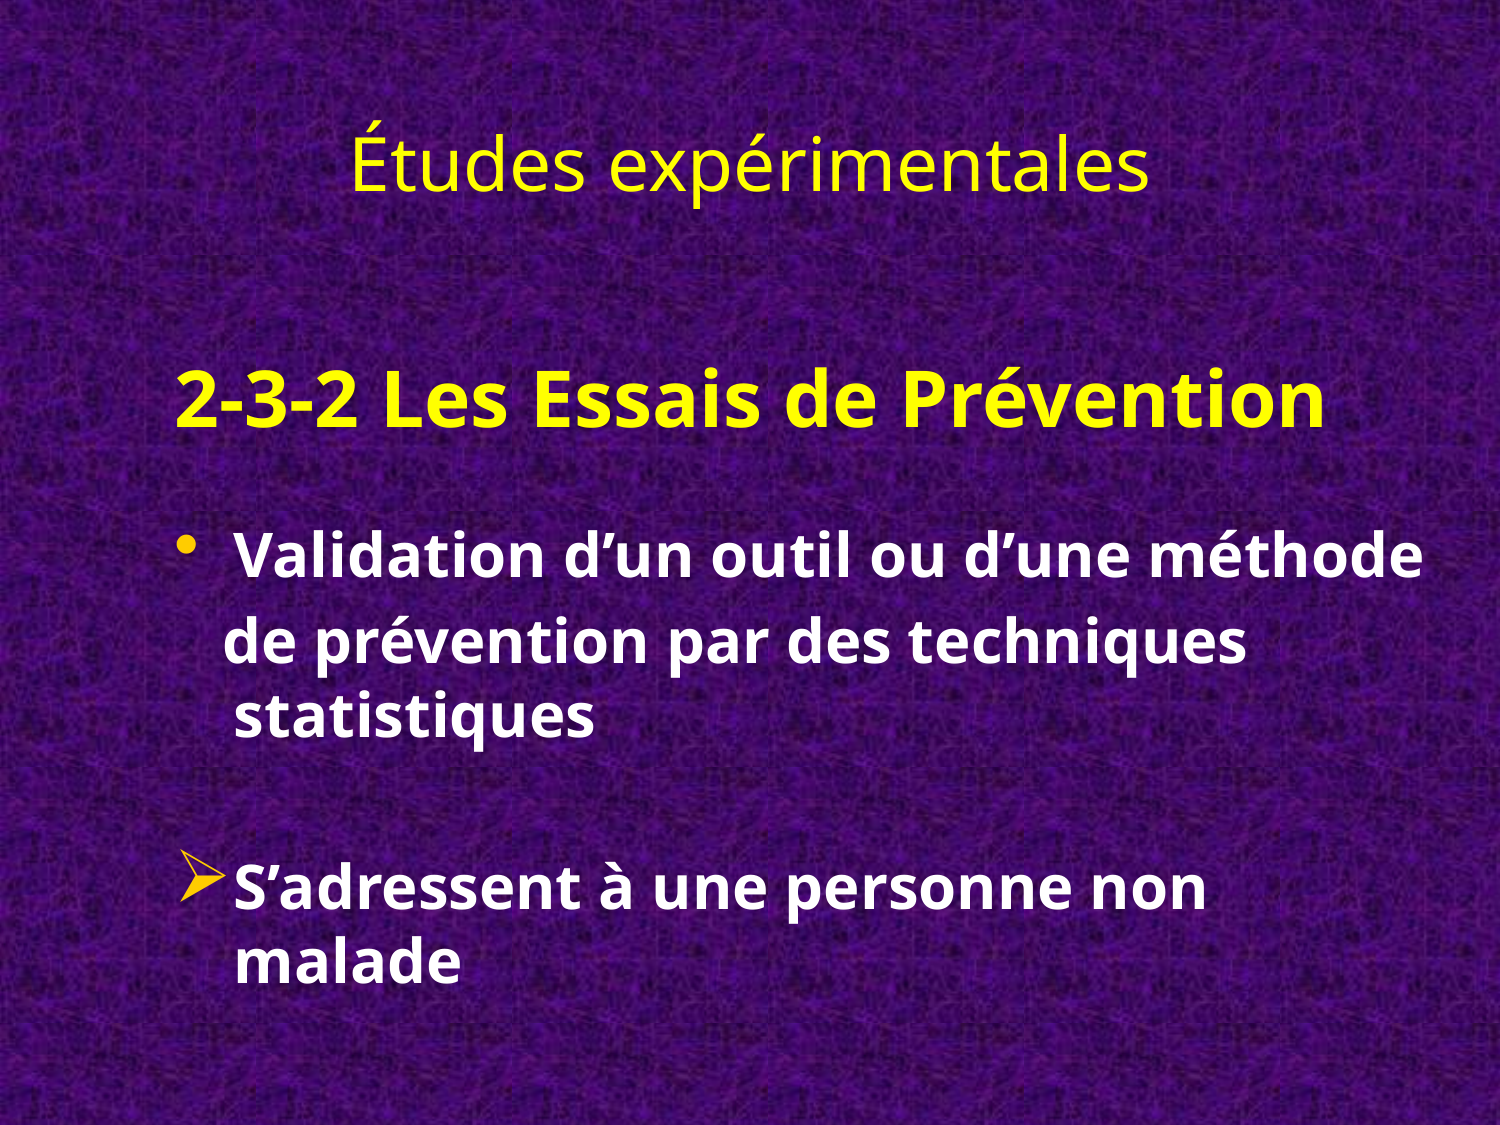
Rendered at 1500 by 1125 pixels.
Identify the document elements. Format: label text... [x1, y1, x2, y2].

picture [0, 0, 1500, 1125]
title Études expérimentales [74, 47, 1426, 276]
list 2-3-2 Les Essais de Prévention Validation d’un outil ou d’une méthode de prévention par des techniques statistiques S’adressent à une personne non malade [159, 231, 1442, 1095]
